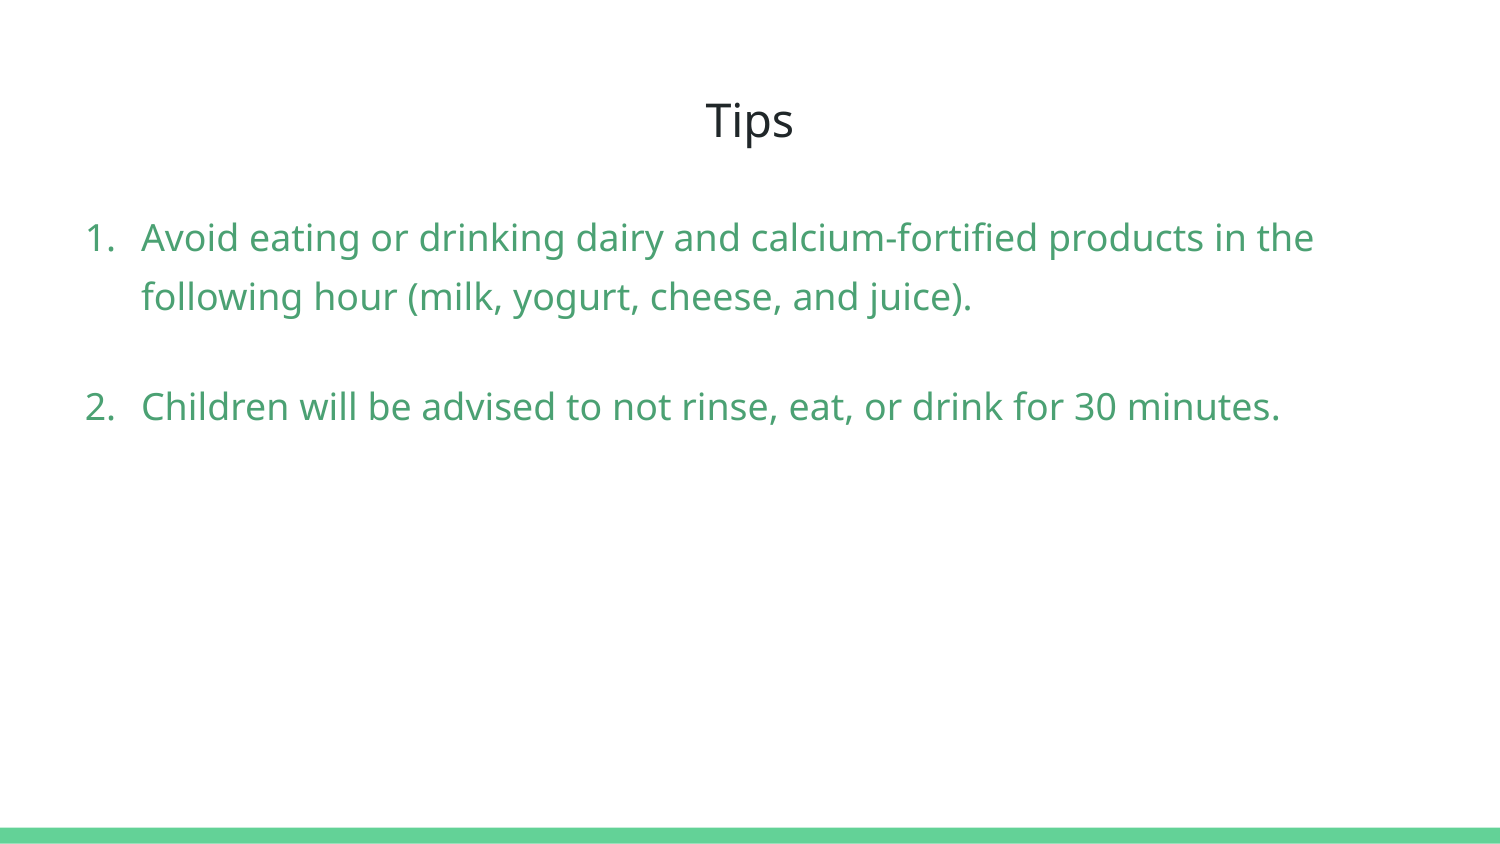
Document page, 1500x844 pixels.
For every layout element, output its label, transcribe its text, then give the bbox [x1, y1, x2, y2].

list Avoid eating or drinking dairy and calcium-fortified products in the following hour (milk, yogurt, cheese, and juice). Children will be advised to not rinse, eat, or drink for 30 minutes. [51, 189, 1449, 750]
title Tips [51, 72, 1449, 167]
